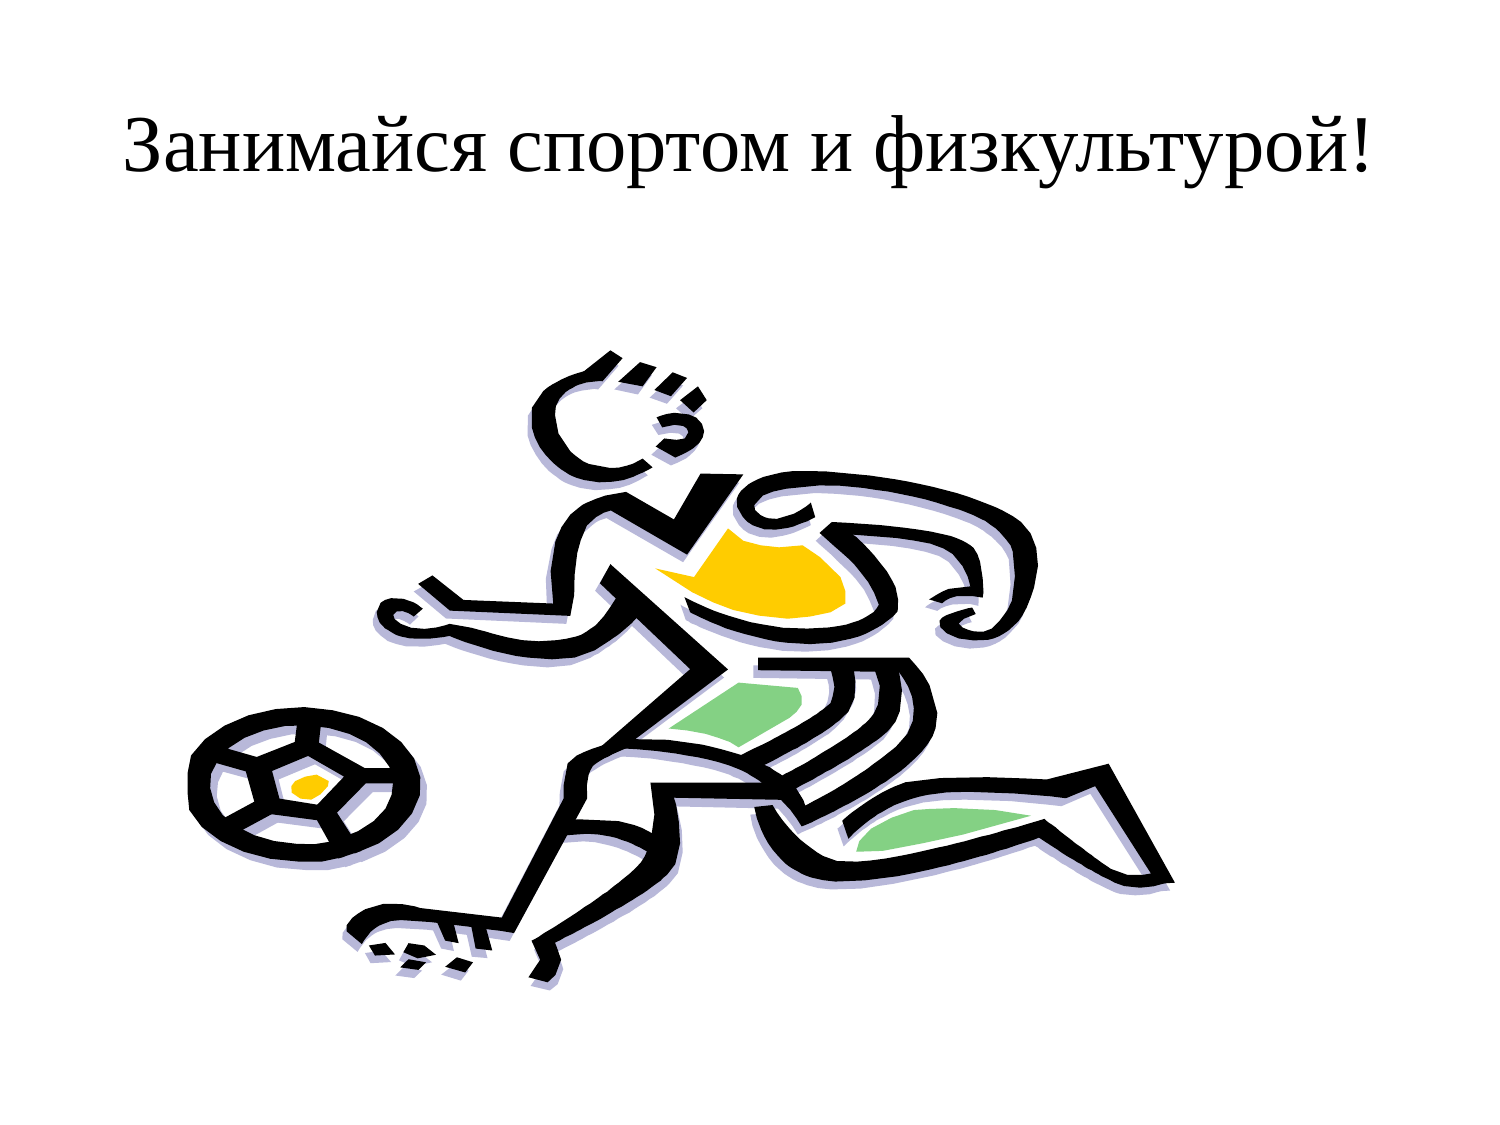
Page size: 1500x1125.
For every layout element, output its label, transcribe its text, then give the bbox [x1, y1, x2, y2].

title Занимайся спортом и физкультурой! [75, 45, 1425, 233]
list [187, 348, 1184, 997]
